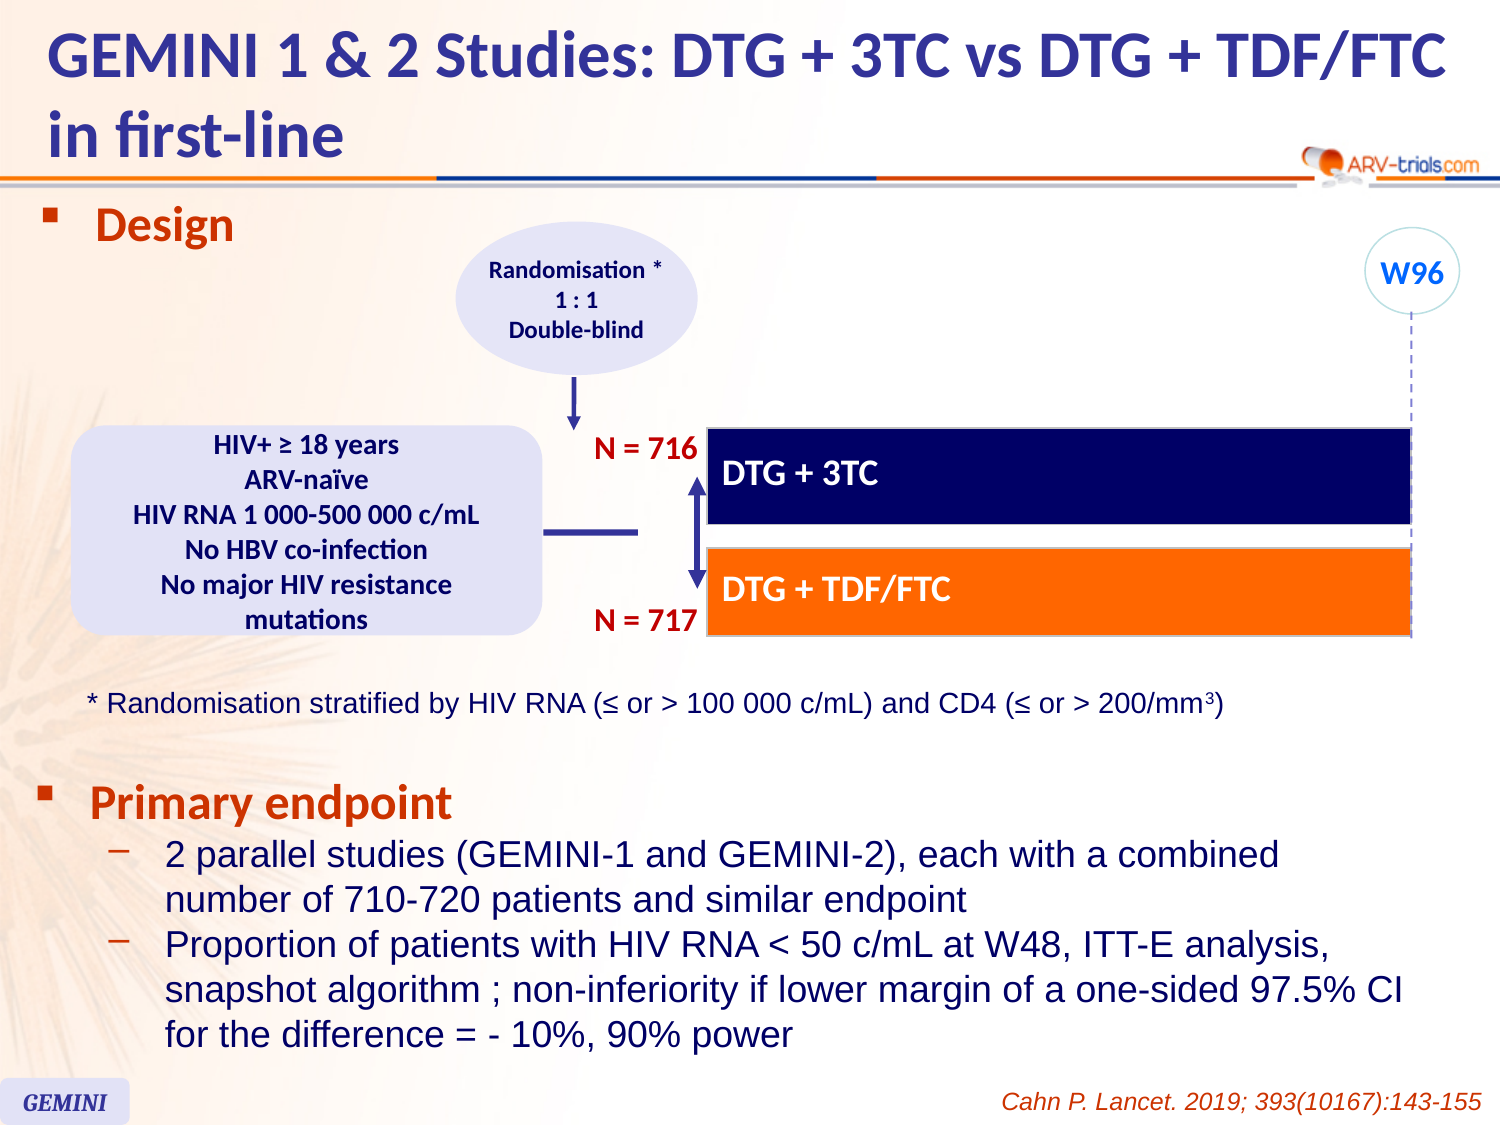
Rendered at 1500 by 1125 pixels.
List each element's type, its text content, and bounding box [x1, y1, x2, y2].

text_box HIV+ ≥ 18 years ARV-naïve HIV RNA 1 000-500 000 c/mL No HBV co-infection No major HIV resistance mutations [70, 425, 543, 636]
text_box Primary endpoint 2 parallel studies (GEMINI-1 and GEMINI-2), each with a combined number of 710-720 patients and similar endpoint Proportion of patients with HIV RNA < 50 c/mL at W48, ITT-E analysis, snapshot algorithm ; non-inferiority if lower margin of a one-sided 97.5% CI for the difference = - 10%, 90% power [18, 762, 1431, 1085]
picture [0, 0, 1500, 1125]
table_header DTG + 3TC [708, 429, 1410, 524]
text_box N = 716 [579, 419, 713, 474]
text_box GEMINI [0, 1077, 130, 1125]
text_box N = 717 [579, 590, 713, 646]
table_header DTG + TDF/FTC [708, 549, 1410, 635]
text_box * Randomisation stratified by HIV RNA (≤ or > 100 000 c/mL) and CD4 (≤ or > 200/mm3) [72, 676, 1271, 727]
text_box Cahn P. Lancet. 2019; 393(10167):143-155 [251, 1077, 1498, 1123]
text_box Design [24, 184, 467, 280]
text_box W96 [1365, 227, 1460, 314]
text_box GEMINI 1 & 2 Studies: DTG + 3TC vs DTG + TDF/FTC in first-line [33, 0, 1500, 182]
text_box Randomisation * 1 : 1 Double-blind [455, 221, 698, 376]
